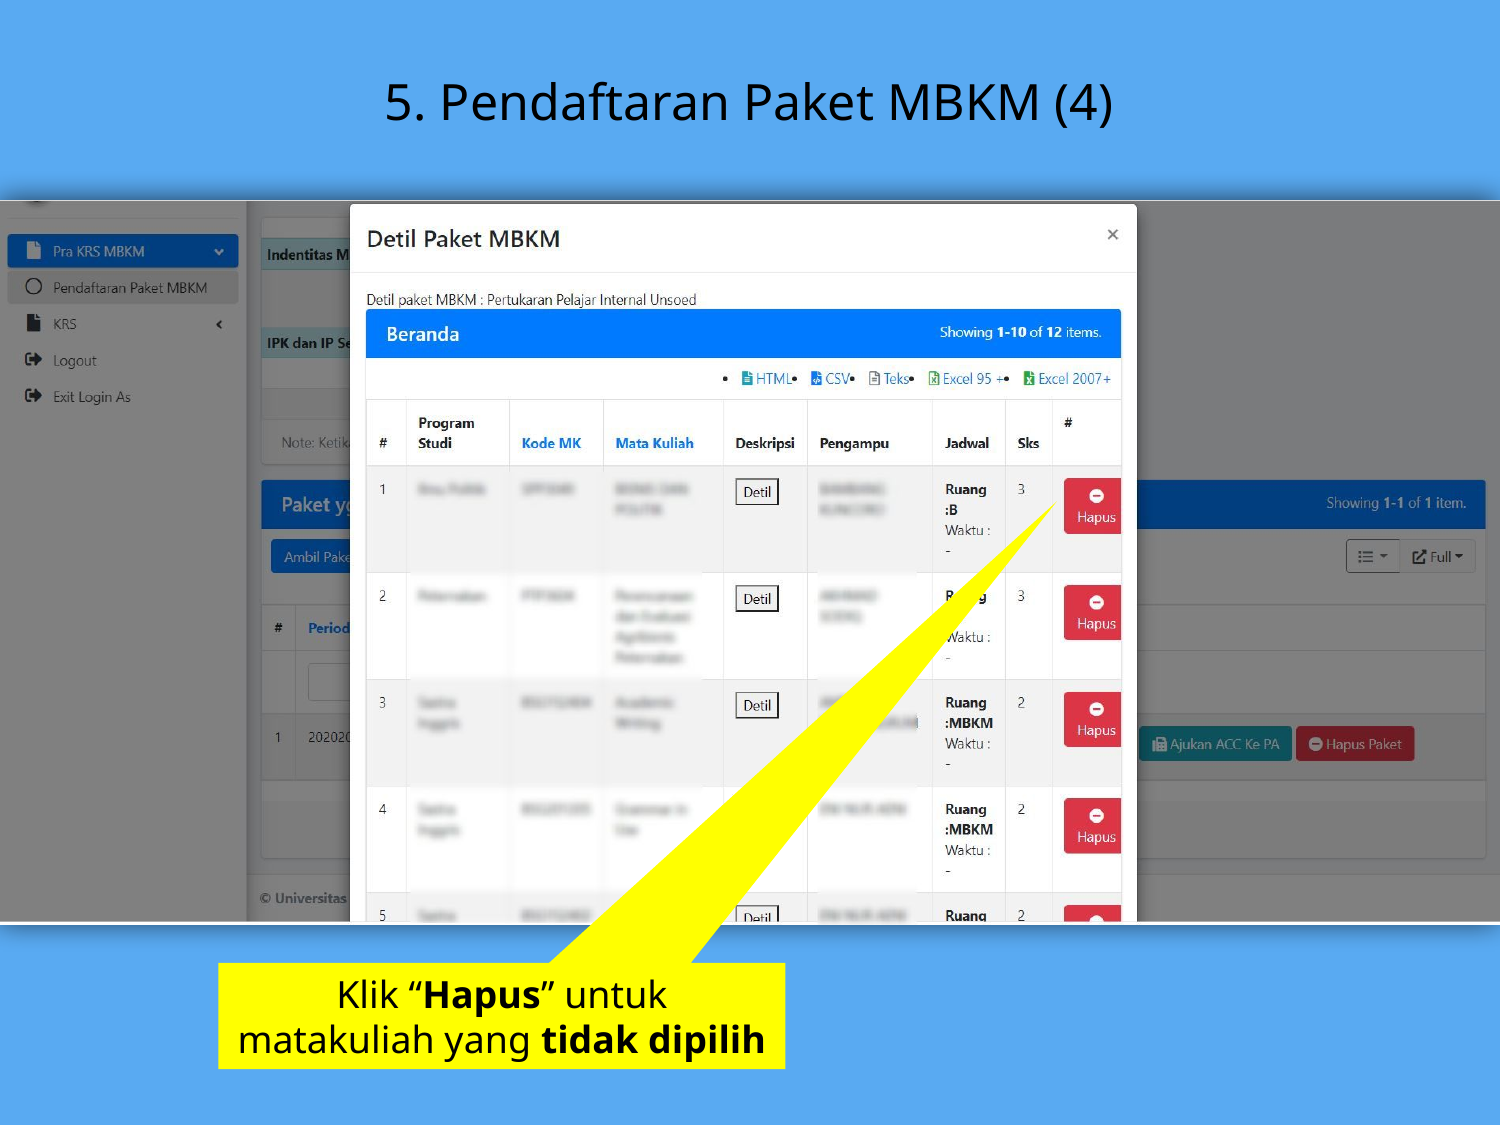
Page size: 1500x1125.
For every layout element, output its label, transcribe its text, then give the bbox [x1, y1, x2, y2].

text_box Klik “Hapus” untuk matakuliah yang tidak dipilih [216, 938, 788, 1072]
text_box 5. Pendaftaran Paket MBKM (4) [88, 19, 1410, 177]
picture [0, 200, 1500, 925]
